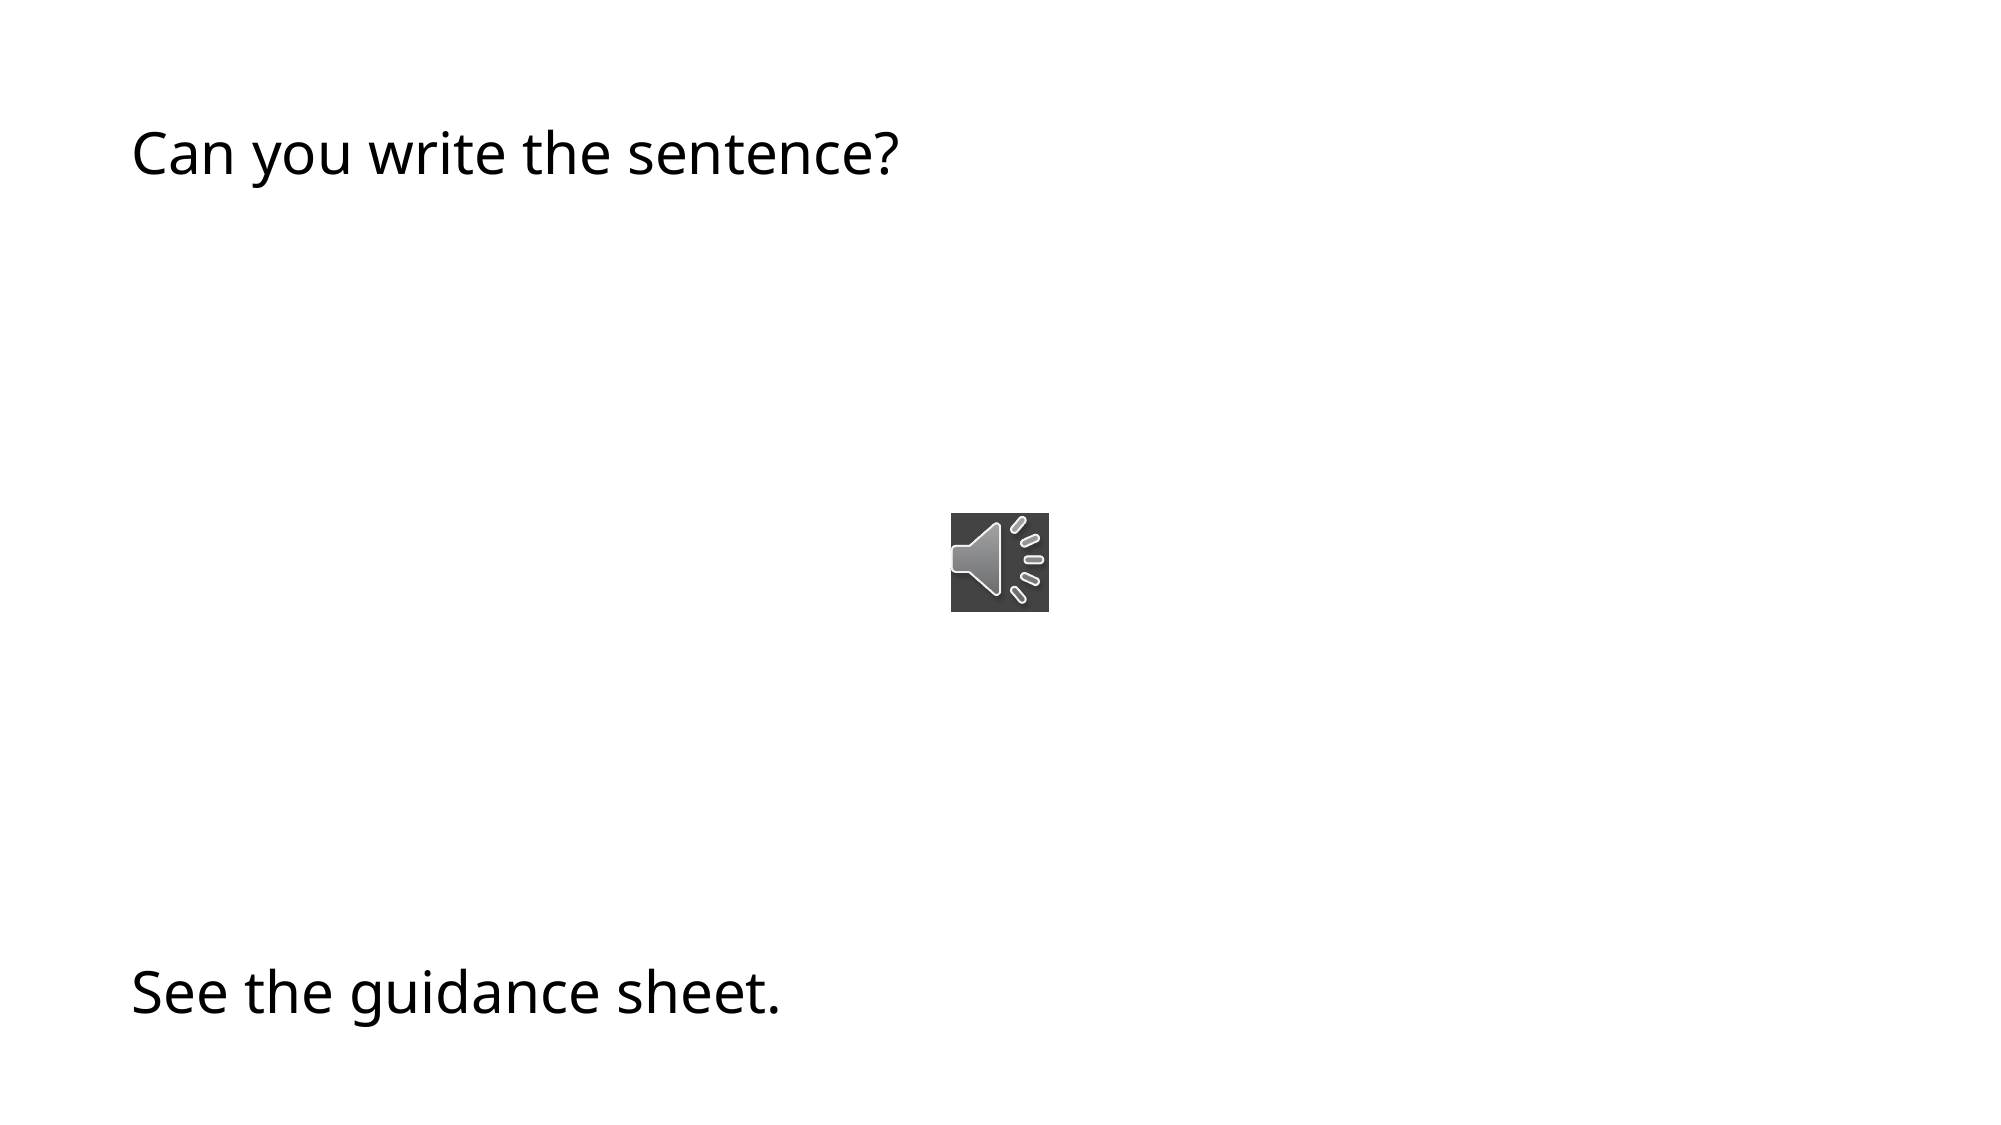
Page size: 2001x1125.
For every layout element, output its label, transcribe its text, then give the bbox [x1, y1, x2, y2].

picture [949, 512, 1050, 613]
text_box Can you write the sentence? See the guidance sheet. [116, 108, 1970, 1033]
